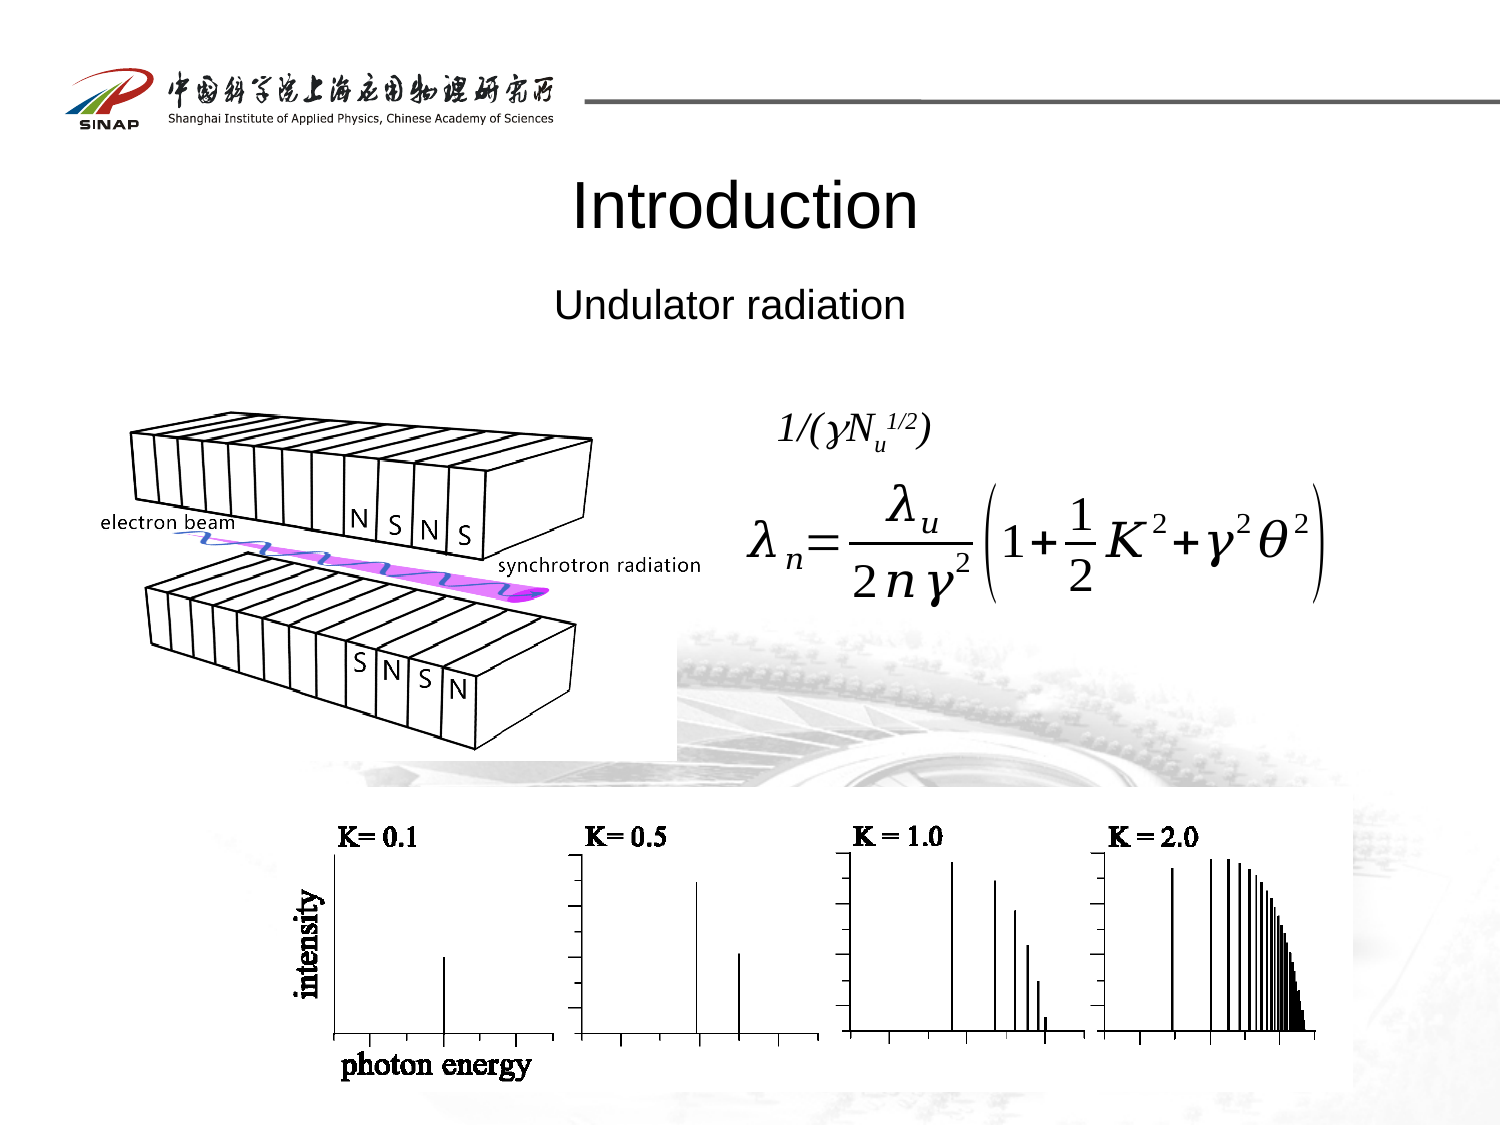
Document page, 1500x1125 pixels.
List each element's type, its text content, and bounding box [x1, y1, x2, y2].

title Introduction [100, 125, 1392, 279]
picture [99, 392, 1500, 1125]
text_box Undulator radiation [538, 270, 922, 335]
text_box 1/(Nu1/2) [761, 392, 1188, 465]
